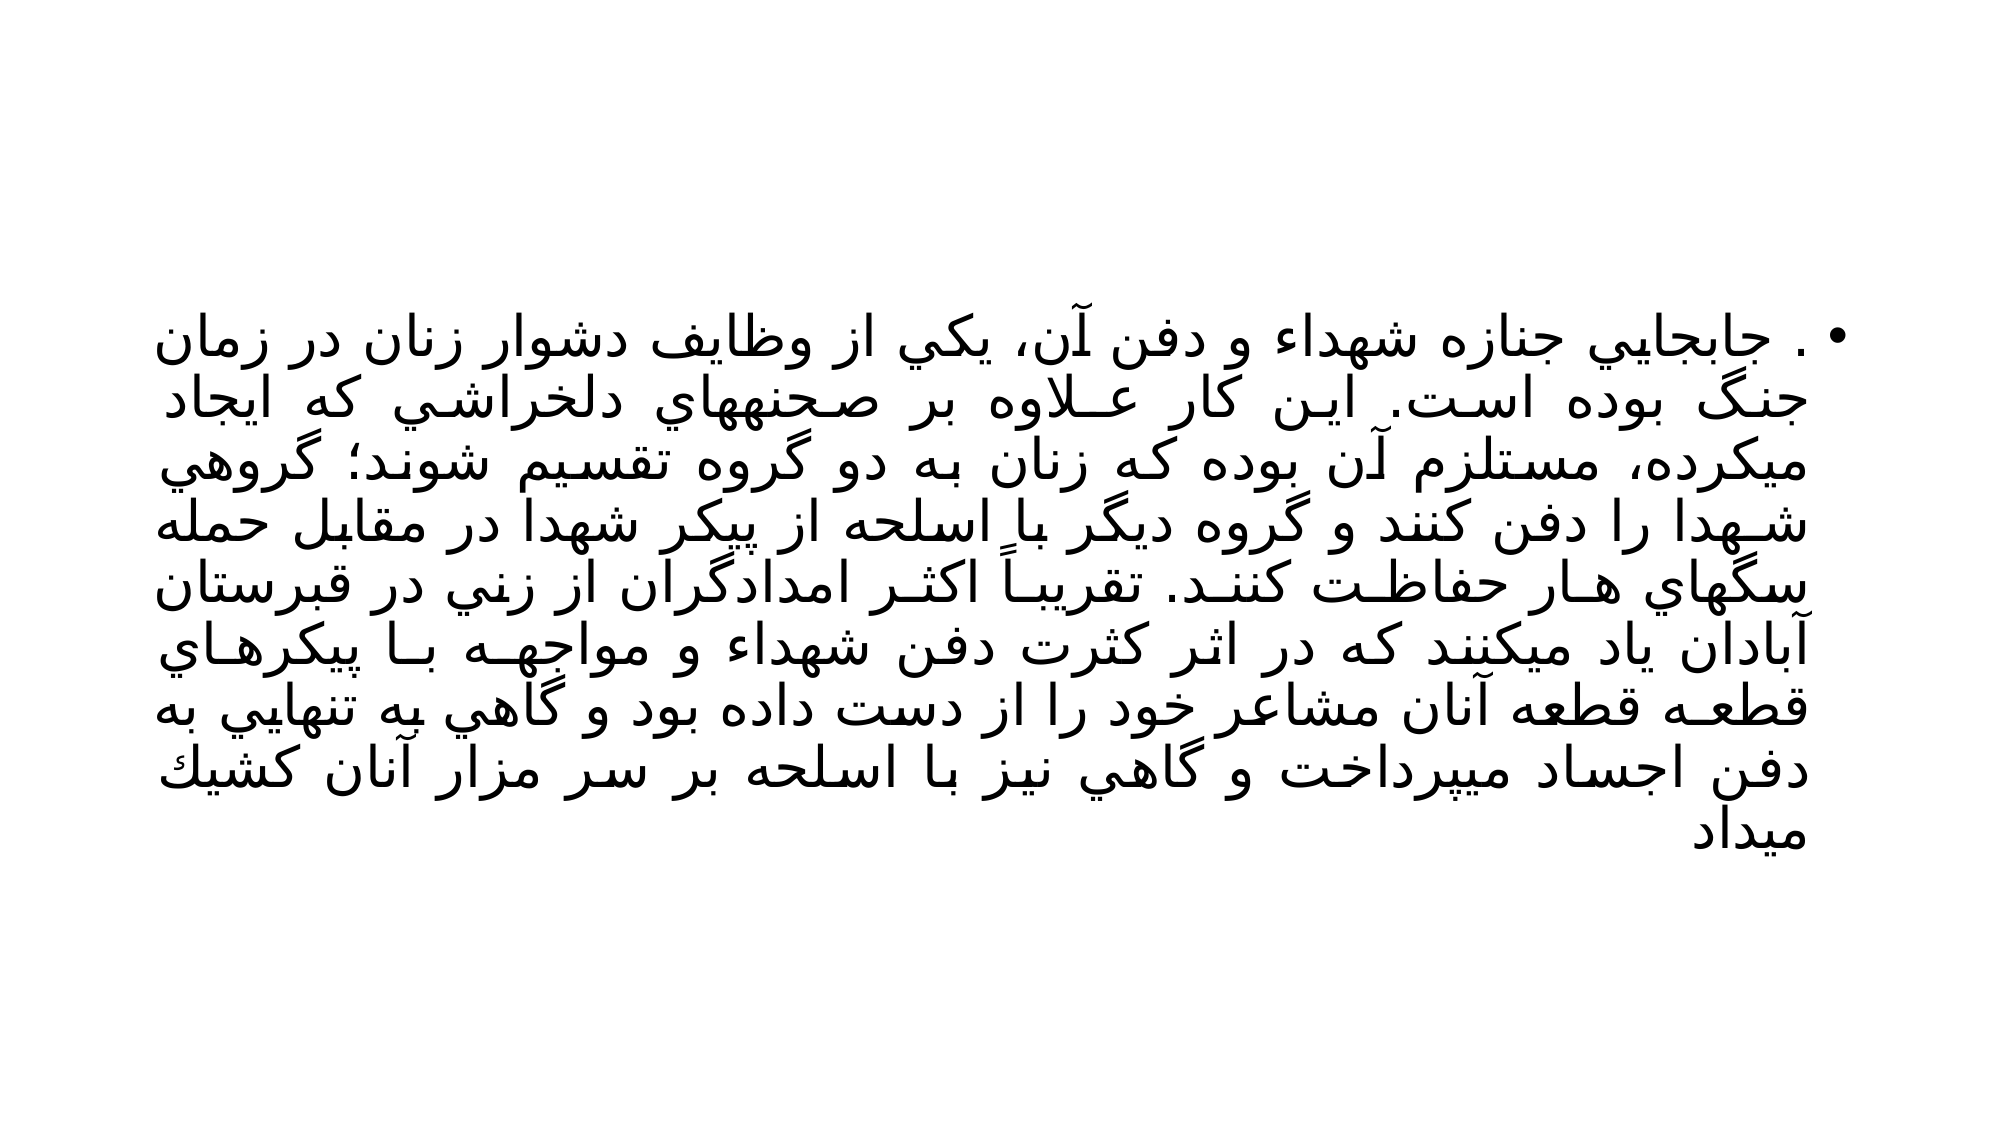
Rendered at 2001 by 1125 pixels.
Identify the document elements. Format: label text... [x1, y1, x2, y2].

list . جابجايي جنازه شهداء و دفن آن، يكي از وظايف دشوار زنان در زمان جنگ بوده است. اين كار عـلاوه بر صحنههاي دلخراشي كه ايجاد ميكرده، مستلزم آن بوده كه زنان به دو گروه تقسيم شوند؛ گروهي شـهدا را دفن كنند و گروه ديگر با اسلحه از پيكر شهدا در مقابل حمله سگهاي هـار حفاظـت كننـد. تقريبـاً اكثـر امدادگران از زني در قبرستان آبادان ياد ميكنند كه در اثر كثرت دفن شهداء و مواجهـه بـا پيكرهـاي قطعـه قطعه آنان مشاعر خود را از دست داده بود و گاهي به تنهايي به دفن اجساد ميپرداخت و گاهي نيز با اسلحه بر سر مزار آنان كشيك ميداد [137, 299, 1863, 1014]
